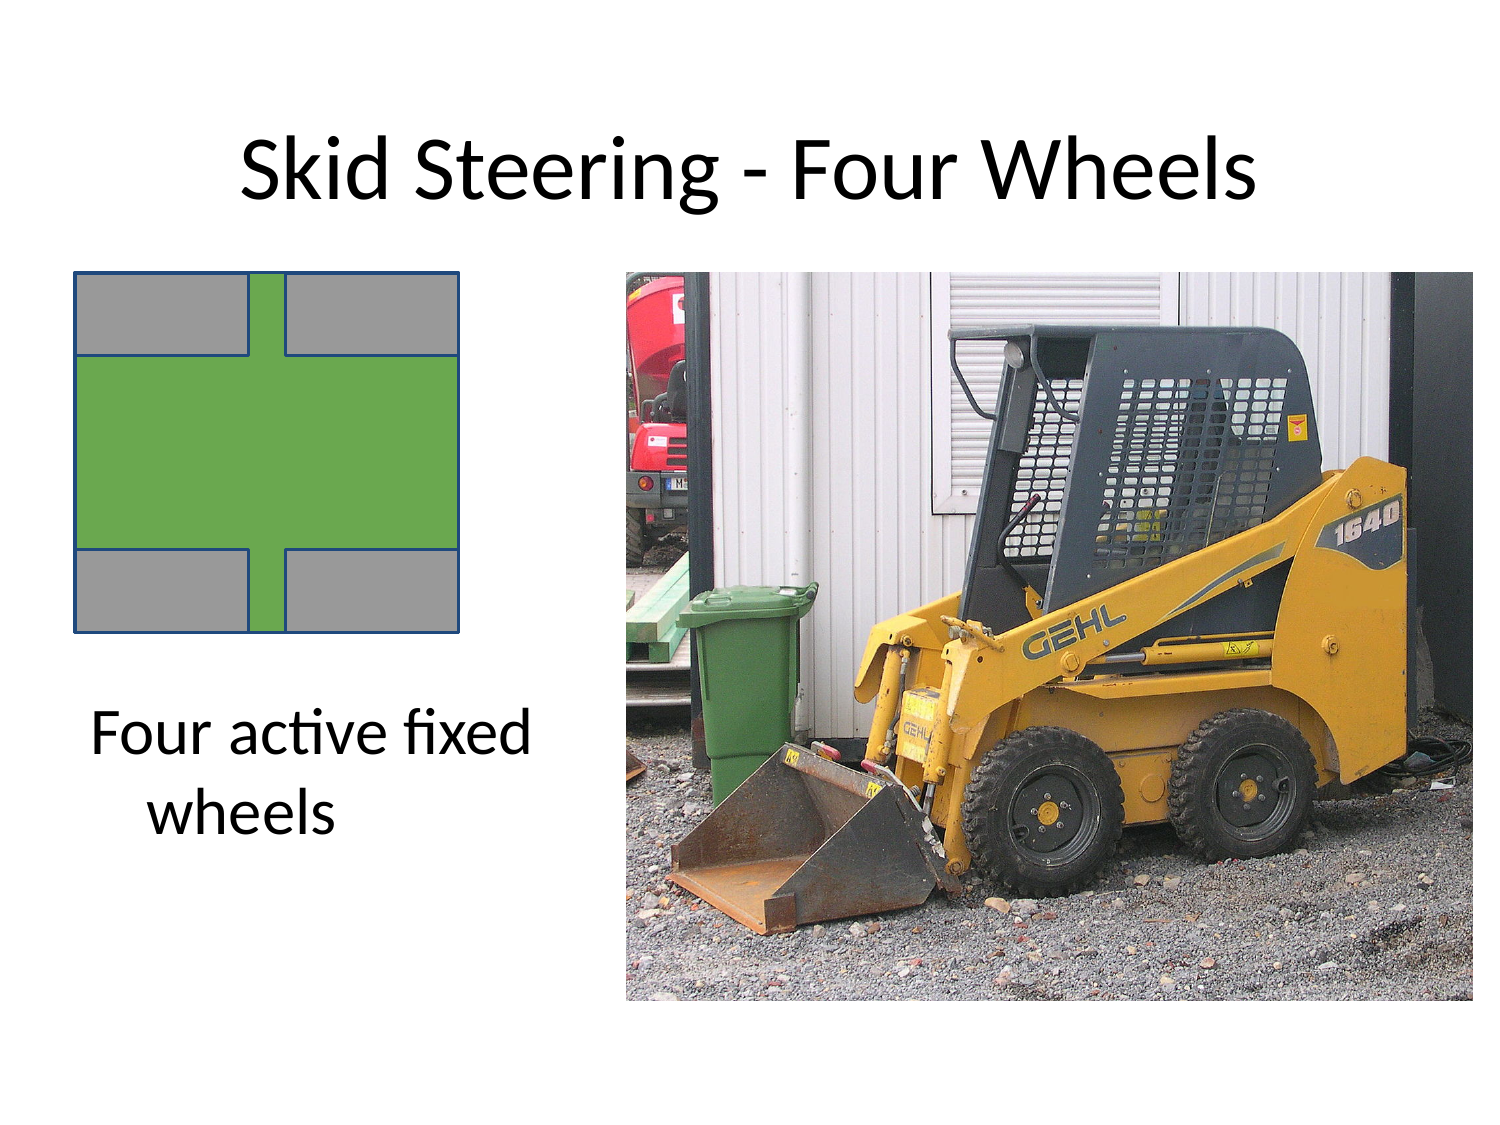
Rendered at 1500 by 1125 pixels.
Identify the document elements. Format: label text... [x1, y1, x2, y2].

text_box [75, 549, 249, 633]
title Skid Steering - Four Wheels [75, 45, 1425, 233]
text_box [285, 549, 459, 633]
list Four active fixed wheels [75, 672, 617, 1078]
text_box [285, 272, 459, 356]
picture [625, 272, 1473, 1001]
text_box [74, 272, 459, 633]
text_box [75, 272, 249, 356]
